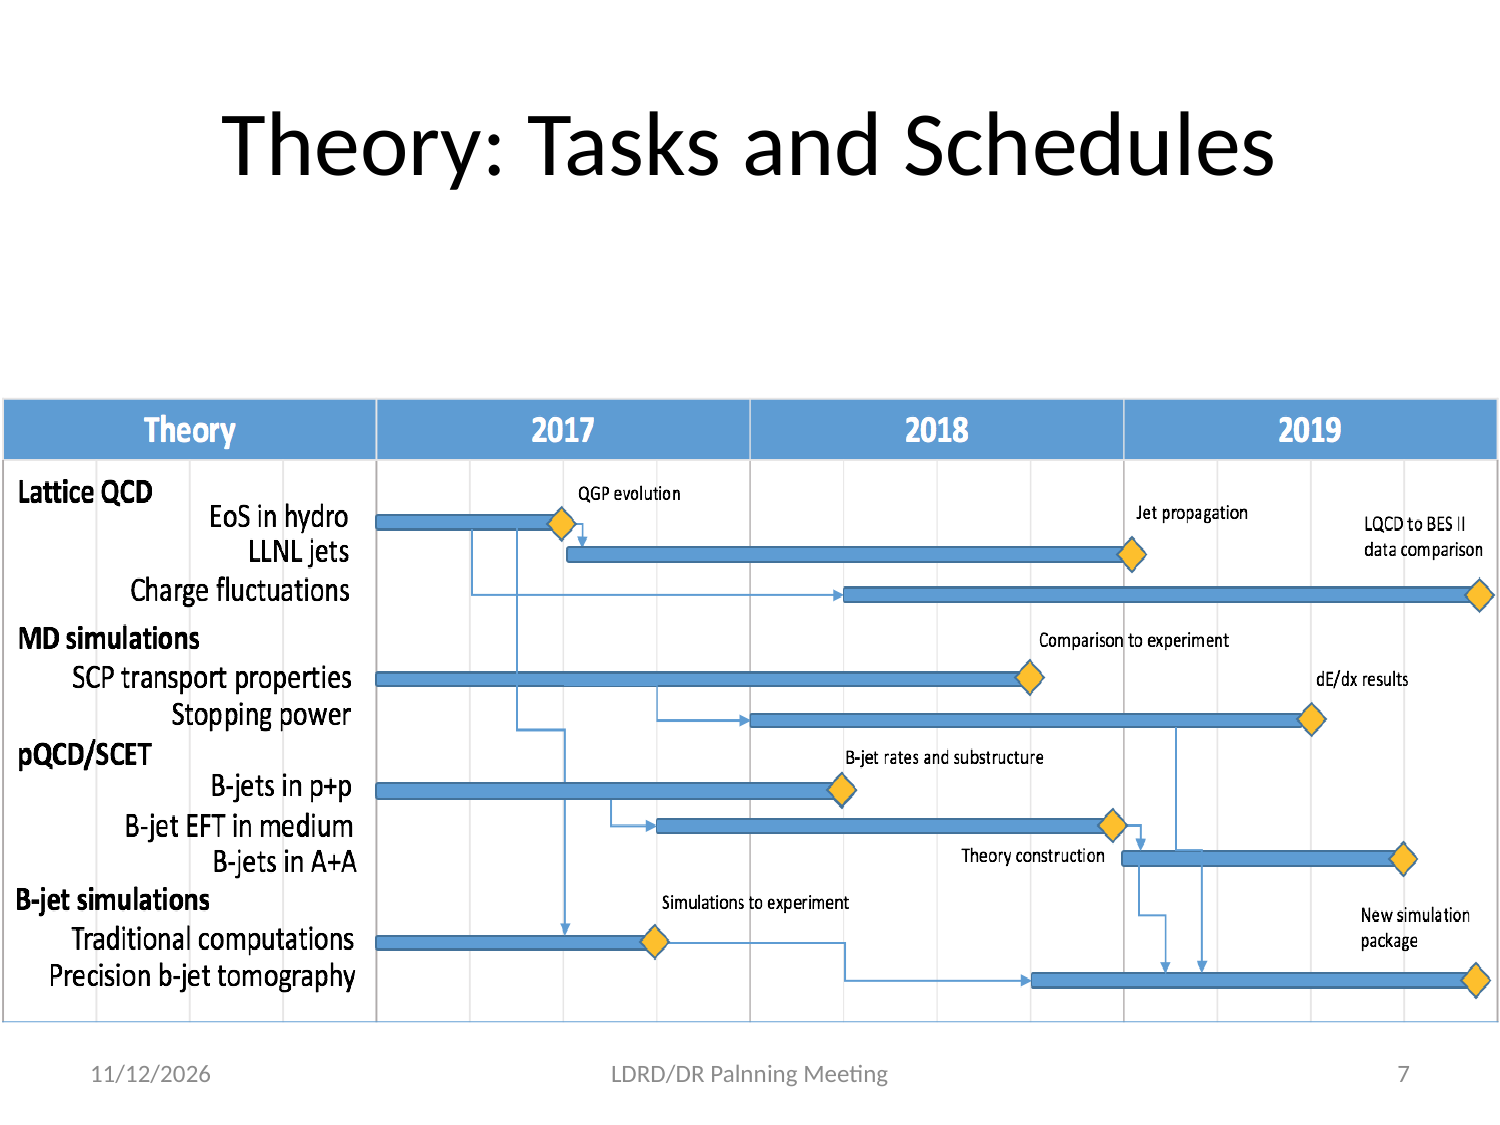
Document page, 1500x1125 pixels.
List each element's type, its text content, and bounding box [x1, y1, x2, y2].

title Theory: Tasks and Schedules [75, 45, 1425, 233]
footer LDRD/DR Palnning Meeting [512, 1042, 988, 1103]
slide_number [75, 1042, 425, 1103]
slide_number 7 [1074, 1042, 1425, 1103]
picture [0, 396, 1500, 1027]
